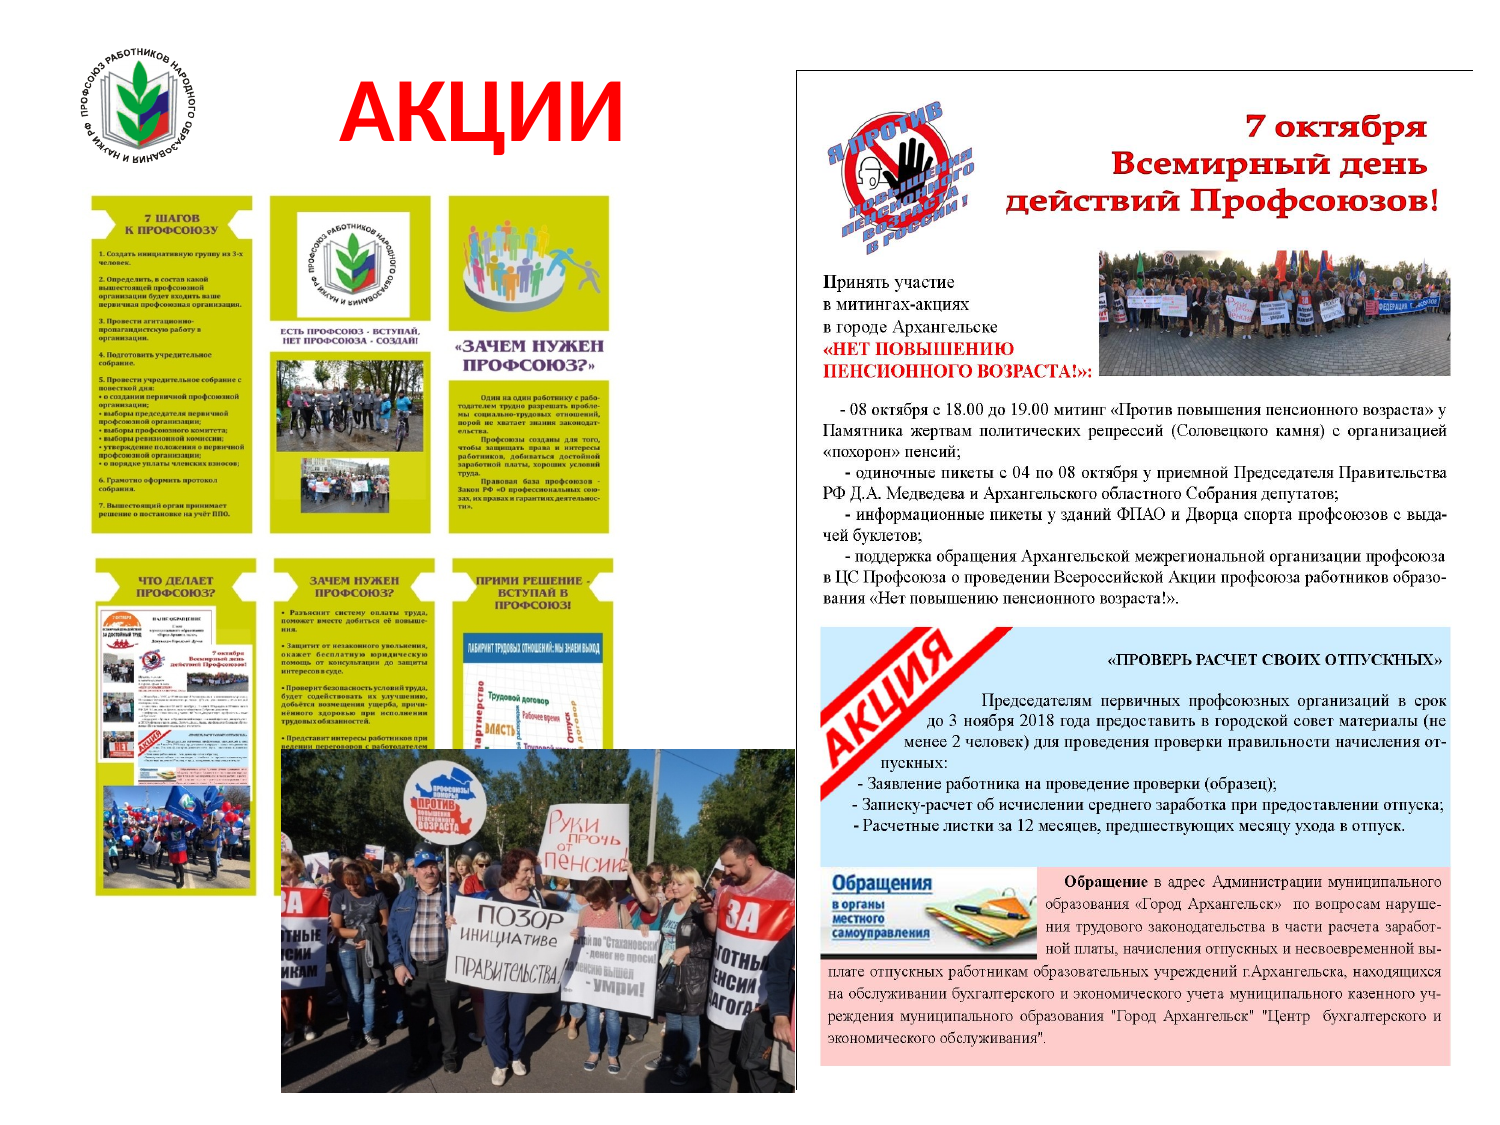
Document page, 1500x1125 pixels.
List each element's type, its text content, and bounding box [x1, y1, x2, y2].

picture [81, 187, 795, 1094]
title АКЦИИ [245, 46, 730, 163]
picture [64, 30, 216, 182]
picture [796, 70, 1473, 1091]
